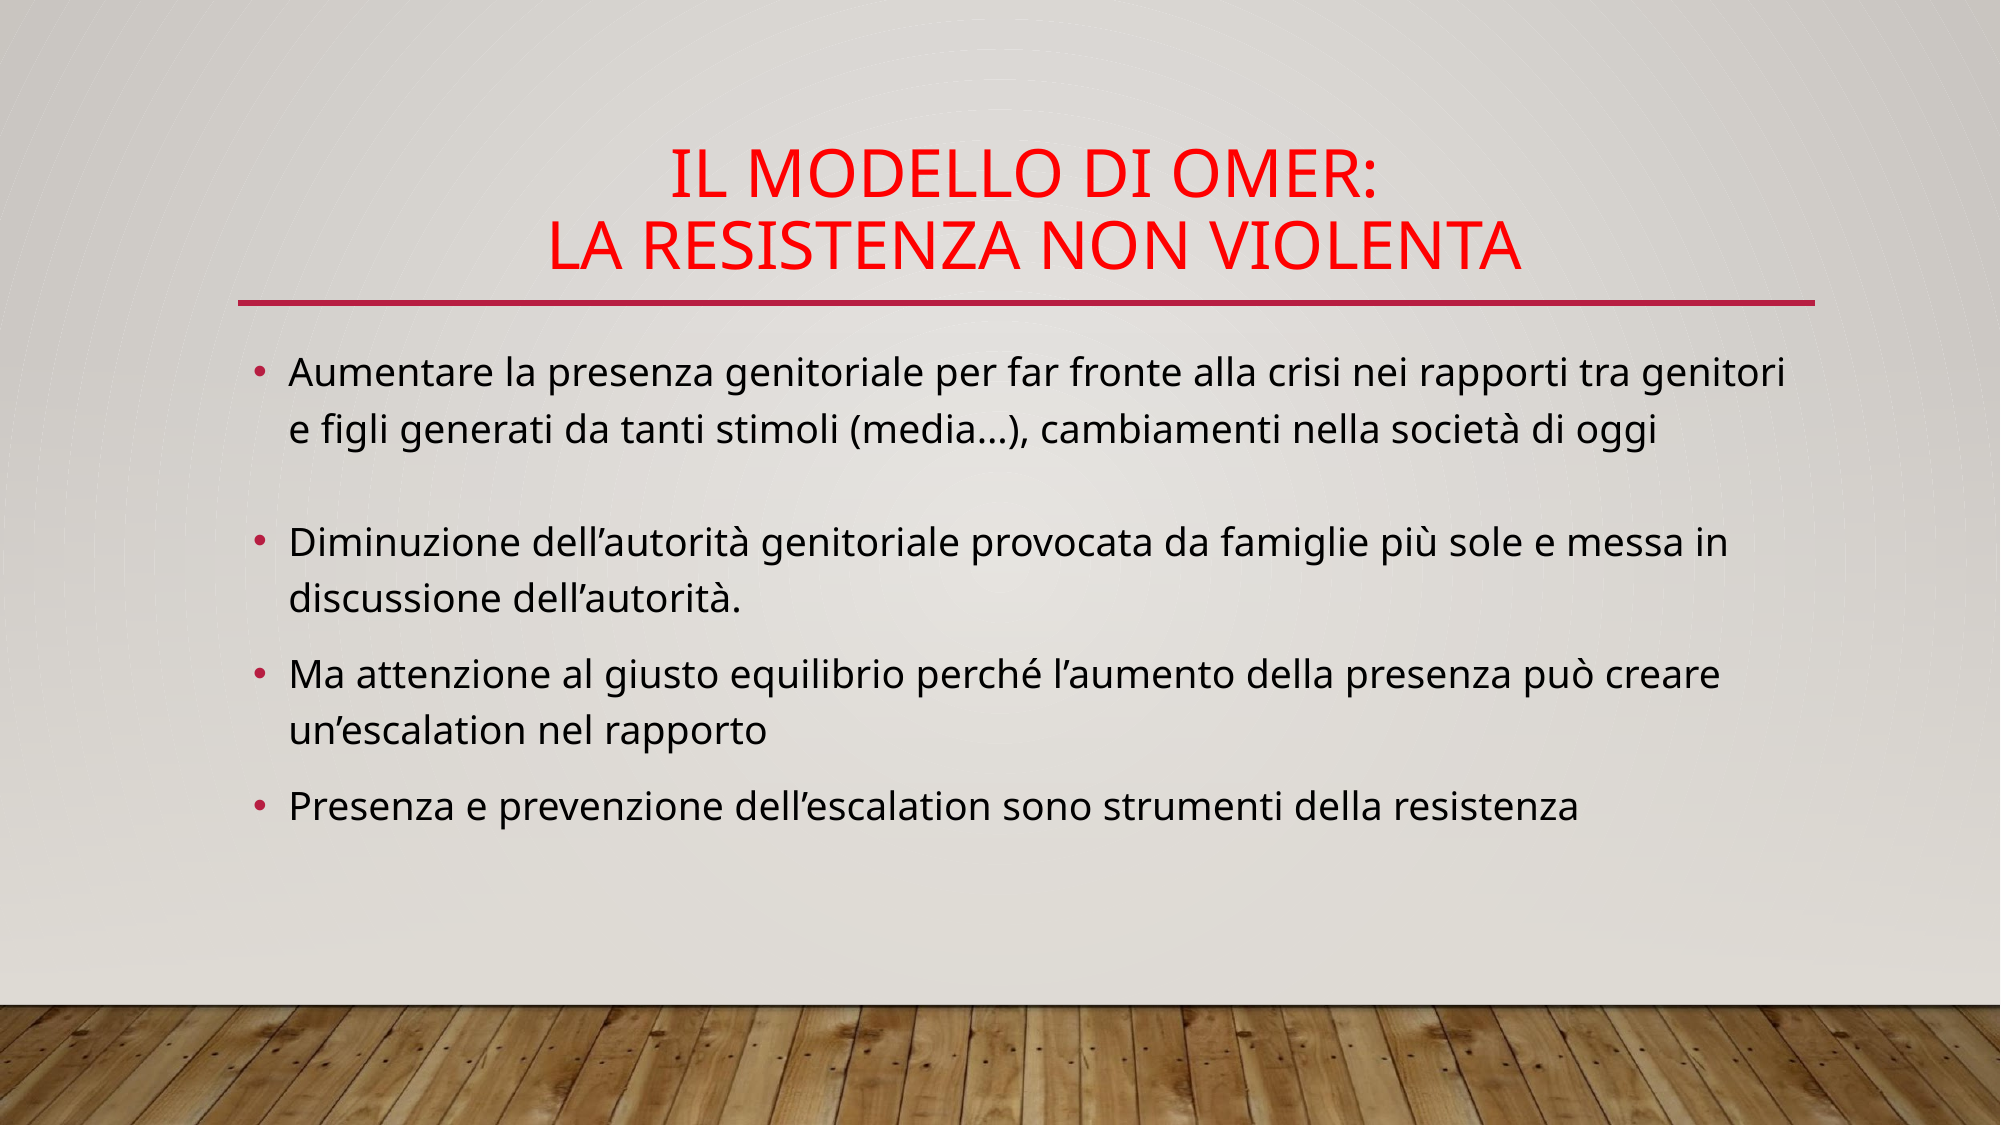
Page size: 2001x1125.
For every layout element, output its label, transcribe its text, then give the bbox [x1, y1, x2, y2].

title IL MODELLO DI OMER: LA RESISTENZA NON VIOLENTA [238, 131, 1814, 305]
list Aumentare la presenza genitoriale per far fronte alla crisi nei rapporti tra genitori e figli generati da tanti stimoli (media…), cambiamenti nella società di oggi Diminuzione dell’autorità genitoriale provocata da famiglie più sole e messa in discussione dell’autorità. Ma attenzione al giusto equilibrio perché l’aumento della presenza può creare un’escalation nel rapporto Presenza e prevenzione dell’escalation sono strumenti della resistenza [238, 330, 1814, 897]
picture [0, 1005, 2000, 1125]
